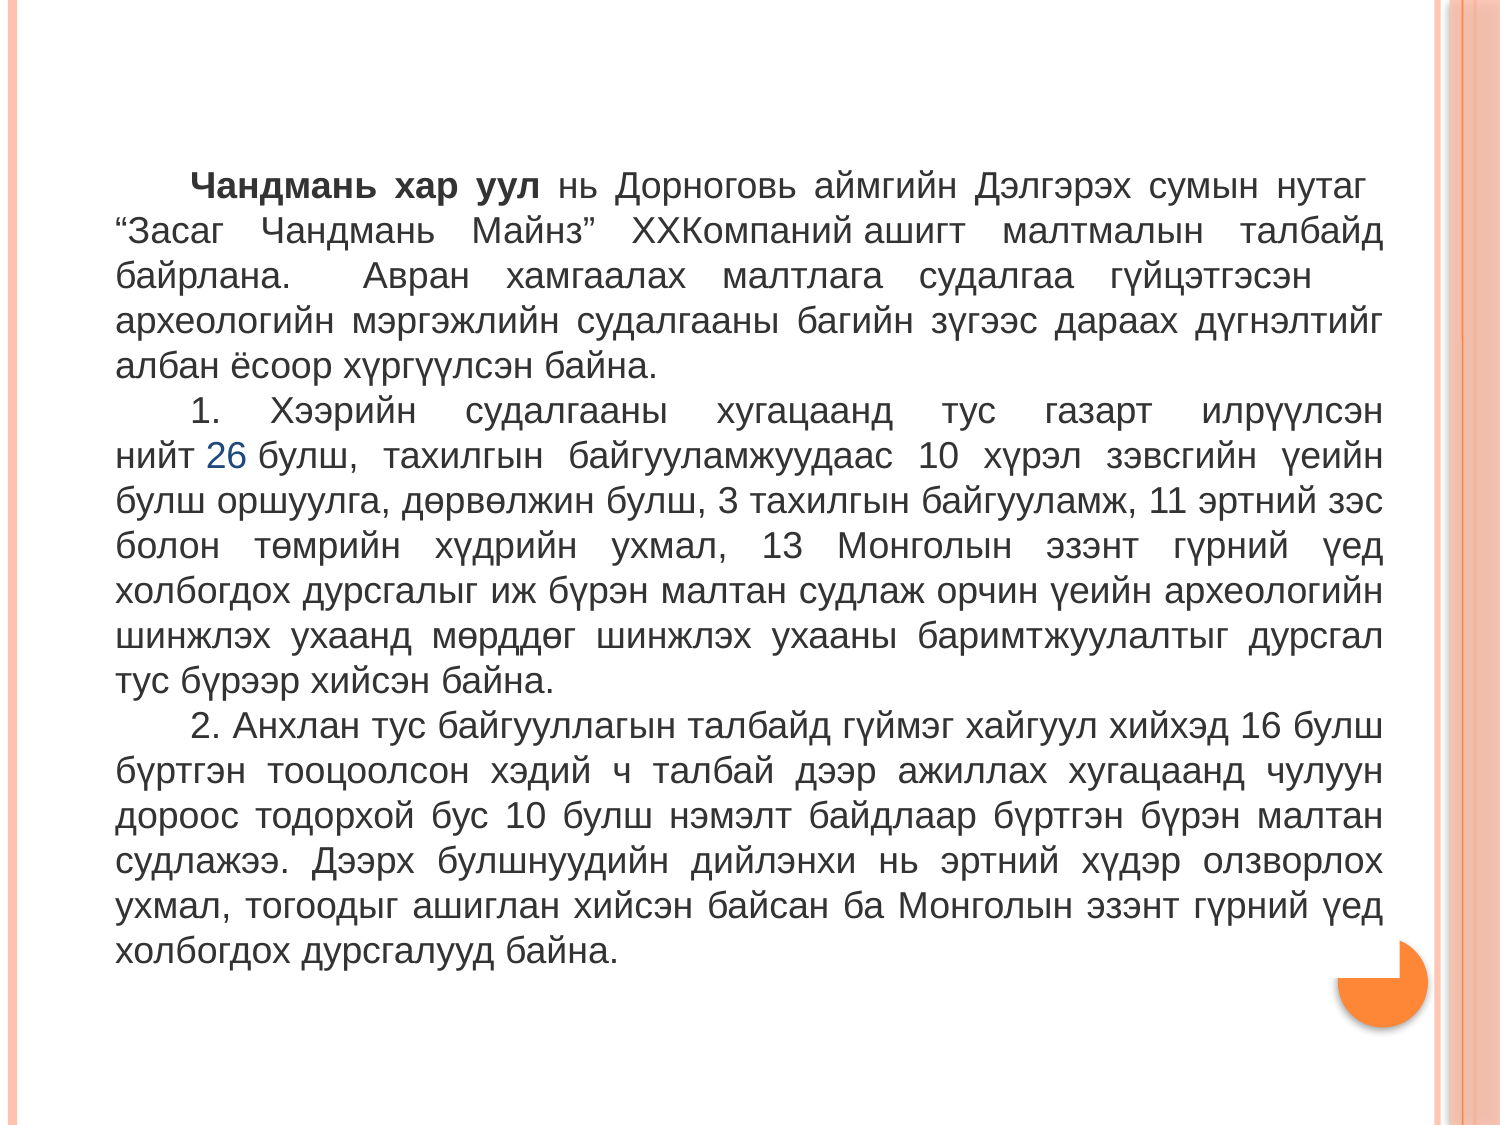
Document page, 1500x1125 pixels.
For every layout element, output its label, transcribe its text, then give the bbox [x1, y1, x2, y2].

text_box Чандмань хар уул нь Дорноговь аймгийн Дэлгэрэх сумын нутаг “Засаг Чандмань Майнз” ХХКомпаний ашигт малтмалын талбайд байрлана. Авран хамгаалах малтлага судалгаа гүйцэтгэсэн археологийн мэргэжлийн судалгааны багийн зүгээс дараах дүгнэлтийг албан ёсоор хүргүүлсэн байна. 1. Хээрийн судалгааны хугацаанд тус газарт илрүүлсэн нийт 26 булш, тахилгын байгууламжуудаас 10 хүрэл зэвсгийн үеийн булш оршуулга, дөрвөлжин булш, 3 тахилгын байгууламж, 11 эртний зэс болон төмрийн хүдрийн ухмал, 13 Монголын эзэнт гүрний үед холбогдох дурсгалыг иж бүрэн малтан судлаж орчин үеийн археологийн шинжлэх ухаанд мөрддөг шинжлэх ухааны баримтжуулалтыг дурсгал тус бүрээр хийсэн байна. 2. Анхлан тус байгууллагын талбайд гүймэг хайгуул хийхэд 16 булш бүртгэн тооцоолсон хэдий ч талбай дээр ажиллах хугацаанд чулуун дороос тодорхой бус 10 булш нэмэлт байдлаар бүртгэн бүрэн малтан судлажээ. Дээрх булшнуудийн дийлэнхи нь эртний хүдэр олзворлох ухмал, тогоодыг ашиглан хийсэн байсан ба Монголын эзэнт гүрний үед холбогдох дурсгалууд байна. [100, 153, 1400, 978]
